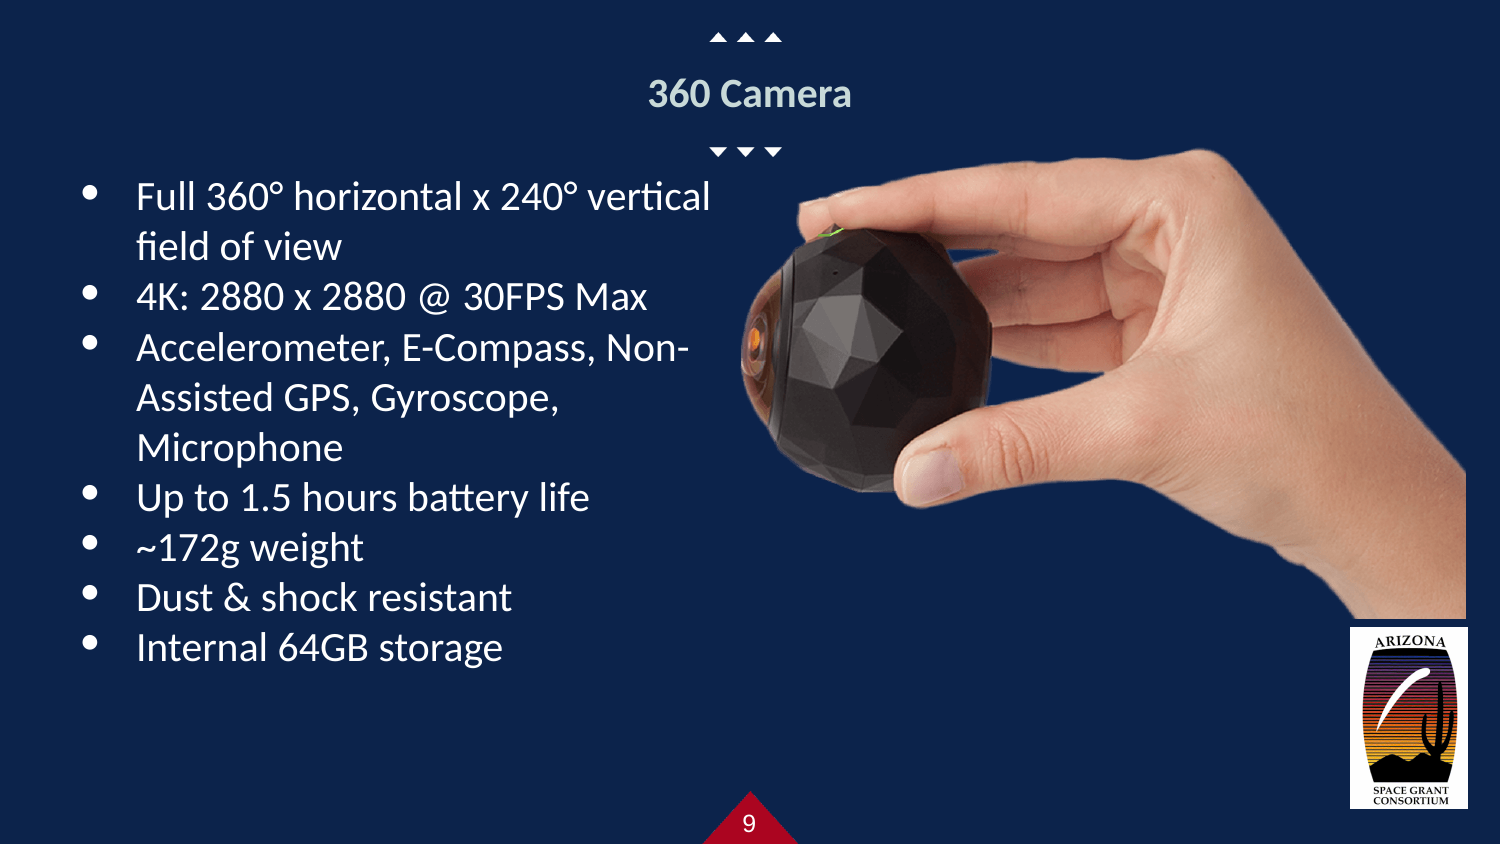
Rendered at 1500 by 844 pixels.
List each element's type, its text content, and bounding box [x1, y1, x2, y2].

title 360 Camera [112, 0, 1388, 161]
slide_number 9 [707, 800, 791, 844]
list Full 360° horizontal x 240° vertical field of view 4K: 2880 x 2880 @ 30FPS Max Accelerometer, E-Compass, Non-Assisted GPS, Gyroscope, Microphone Up to 1.5 hours battery life ~172g weight Dust & shock resistant Internal 64GB storage [64, 161, 744, 781]
picture [723, 144, 1467, 620]
picture [702, 791, 798, 844]
picture [1350, 627, 1468, 809]
